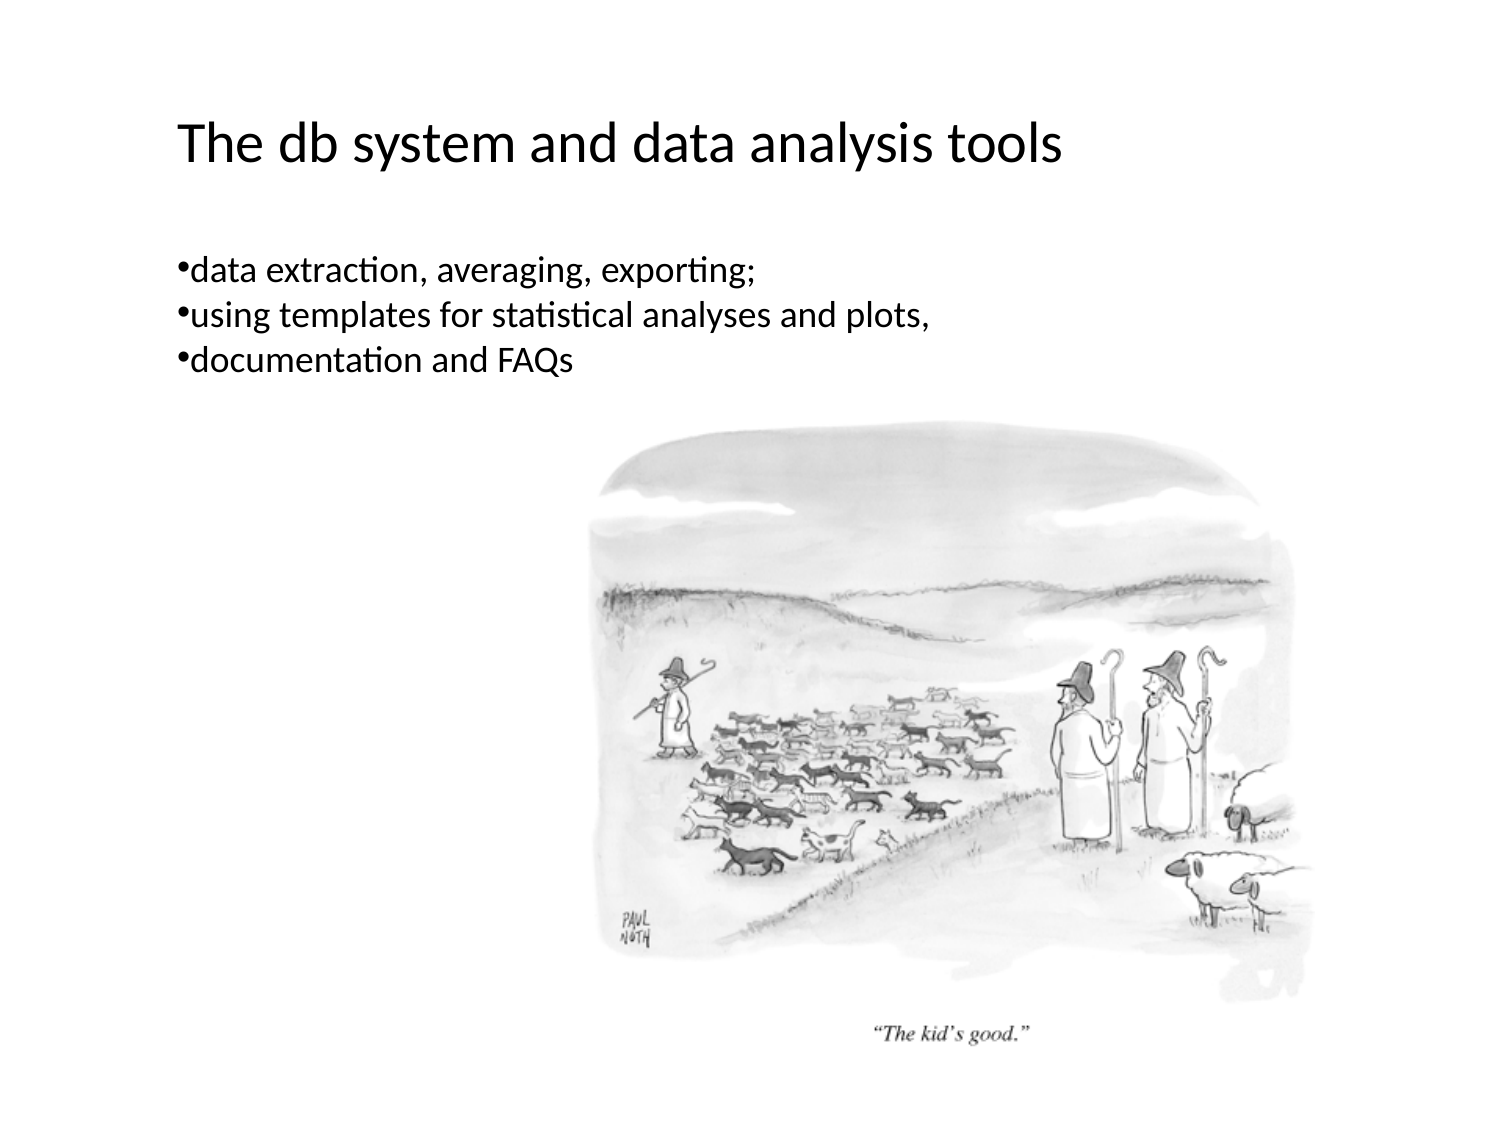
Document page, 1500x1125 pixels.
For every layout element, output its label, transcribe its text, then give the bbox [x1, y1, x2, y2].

picture [587, 418, 1315, 1051]
text_box The db system and data analysis tools data extraction, averaging, exporting; using templates for statistical analyses and plots, documentation and FAQs [162, 97, 1266, 387]
